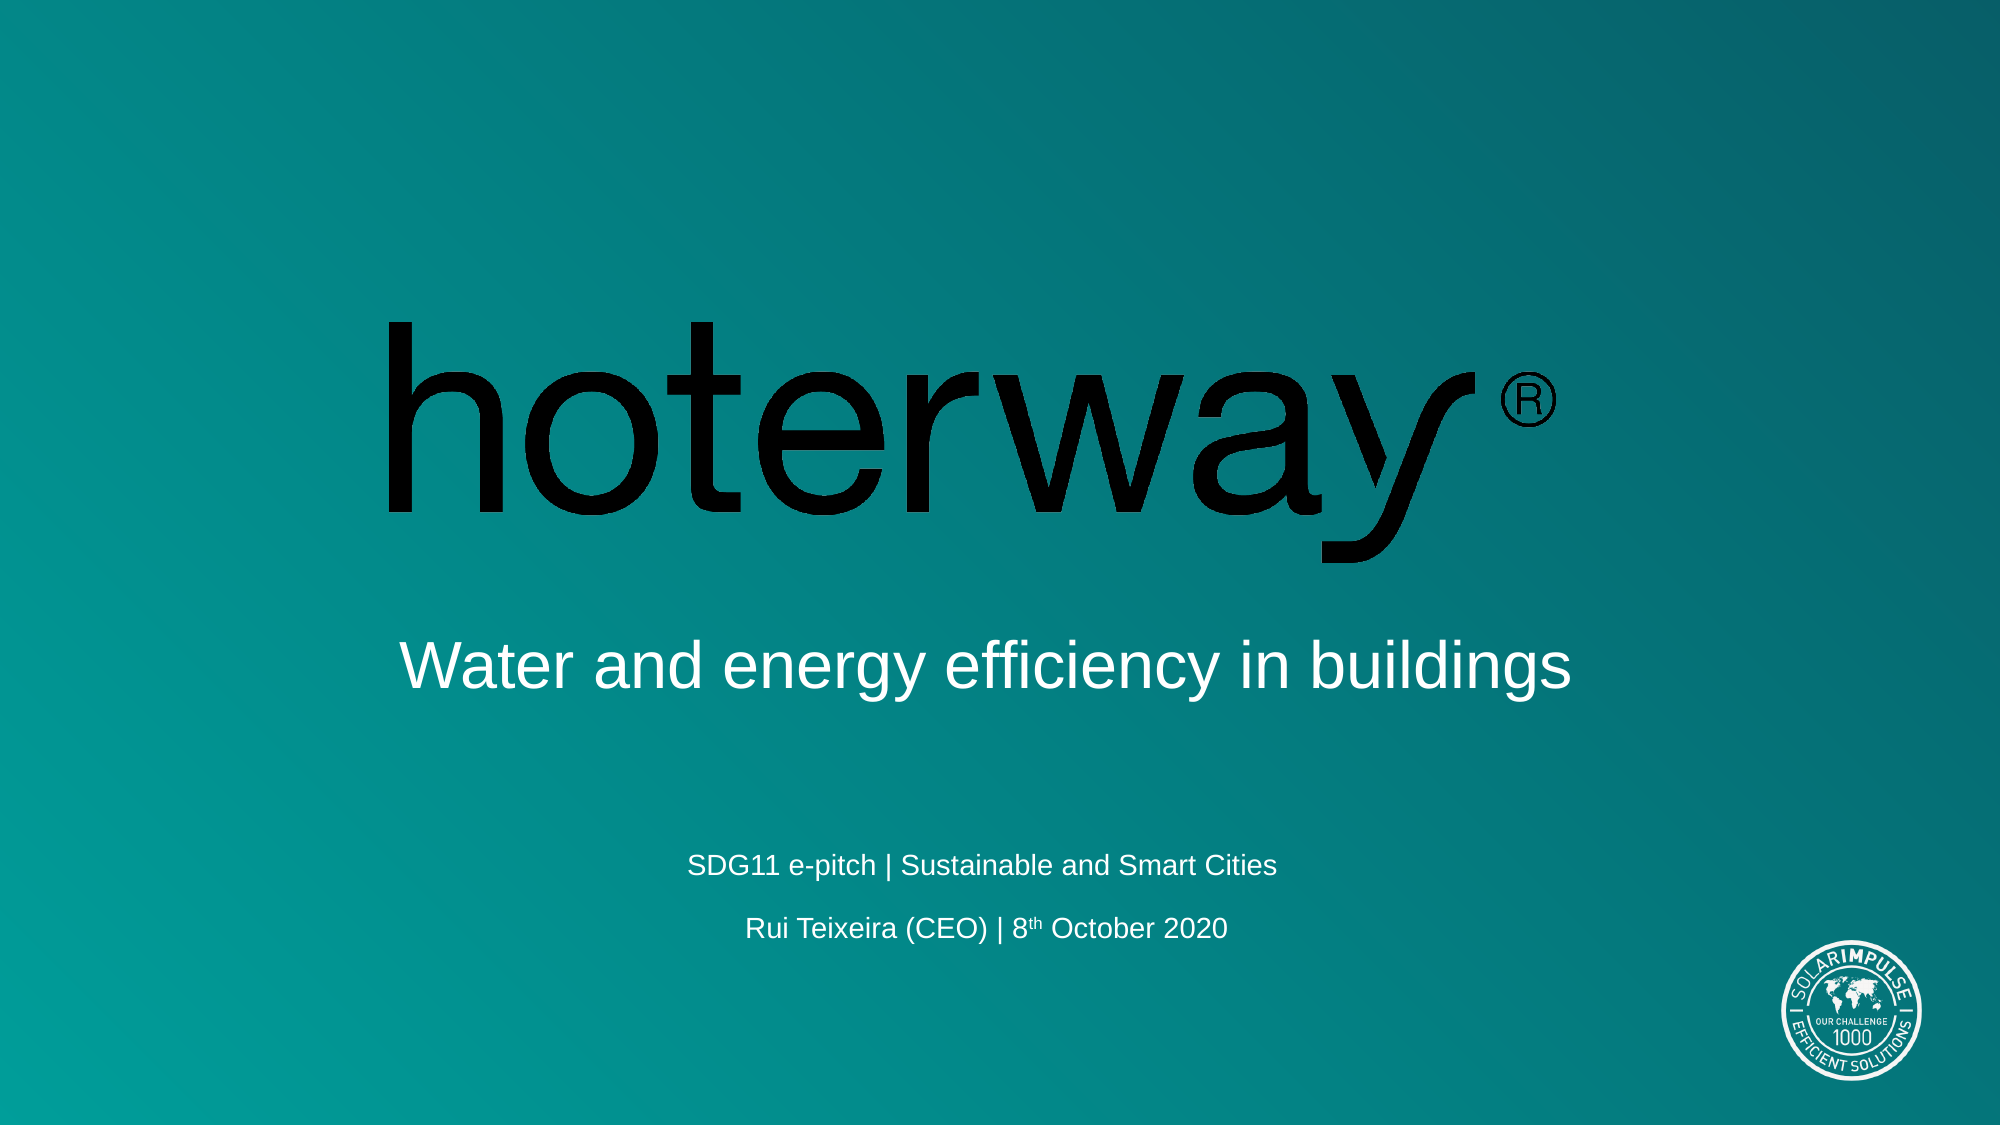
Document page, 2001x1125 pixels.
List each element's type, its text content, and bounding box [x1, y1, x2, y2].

text_box SDG11 e-pitch | Sustainable and Smart Cities Rui Teixeira (CEO) | 8th October 2020 [218, 770, 1756, 1025]
picture [388, 322, 1556, 563]
title Water and energy efficiency in buildings [136, 539, 1837, 794]
picture [1781, 940, 1922, 1081]
